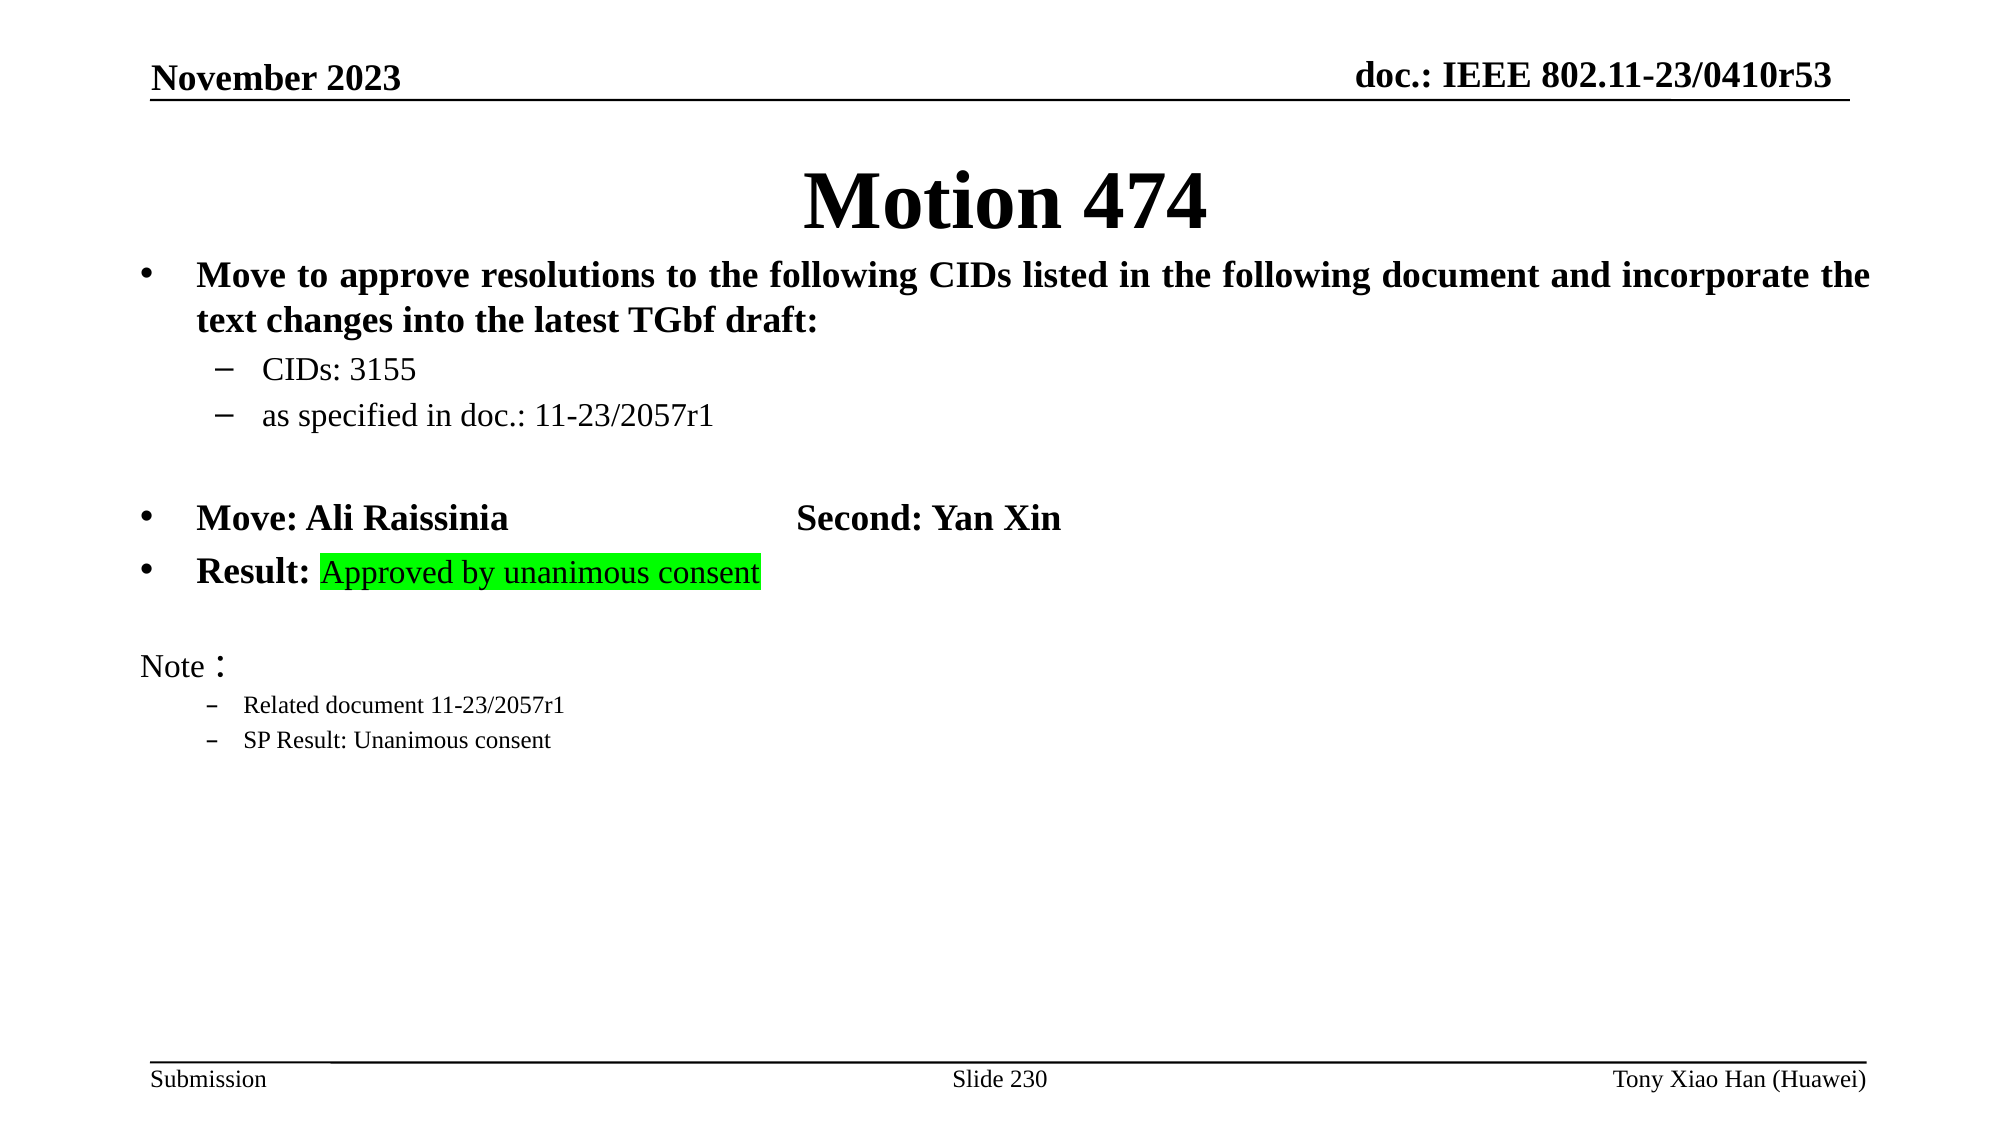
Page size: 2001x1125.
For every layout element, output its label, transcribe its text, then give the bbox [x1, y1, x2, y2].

text_box Motion 474 [368, 137, 1644, 212]
text_box Move to approve resolutions to the following CIDs listed in the following document and incorporate the text changes into the latest TGbf draft: CIDs: 3155 as specified in doc.: 11-23/2057r1 Move: Ali Raissinia Second: Yan Xin Result: Approved by unanimous consent Note： Related document 11-23/2057r1 SP Result: Unanimous consent [125, 212, 1888, 988]
